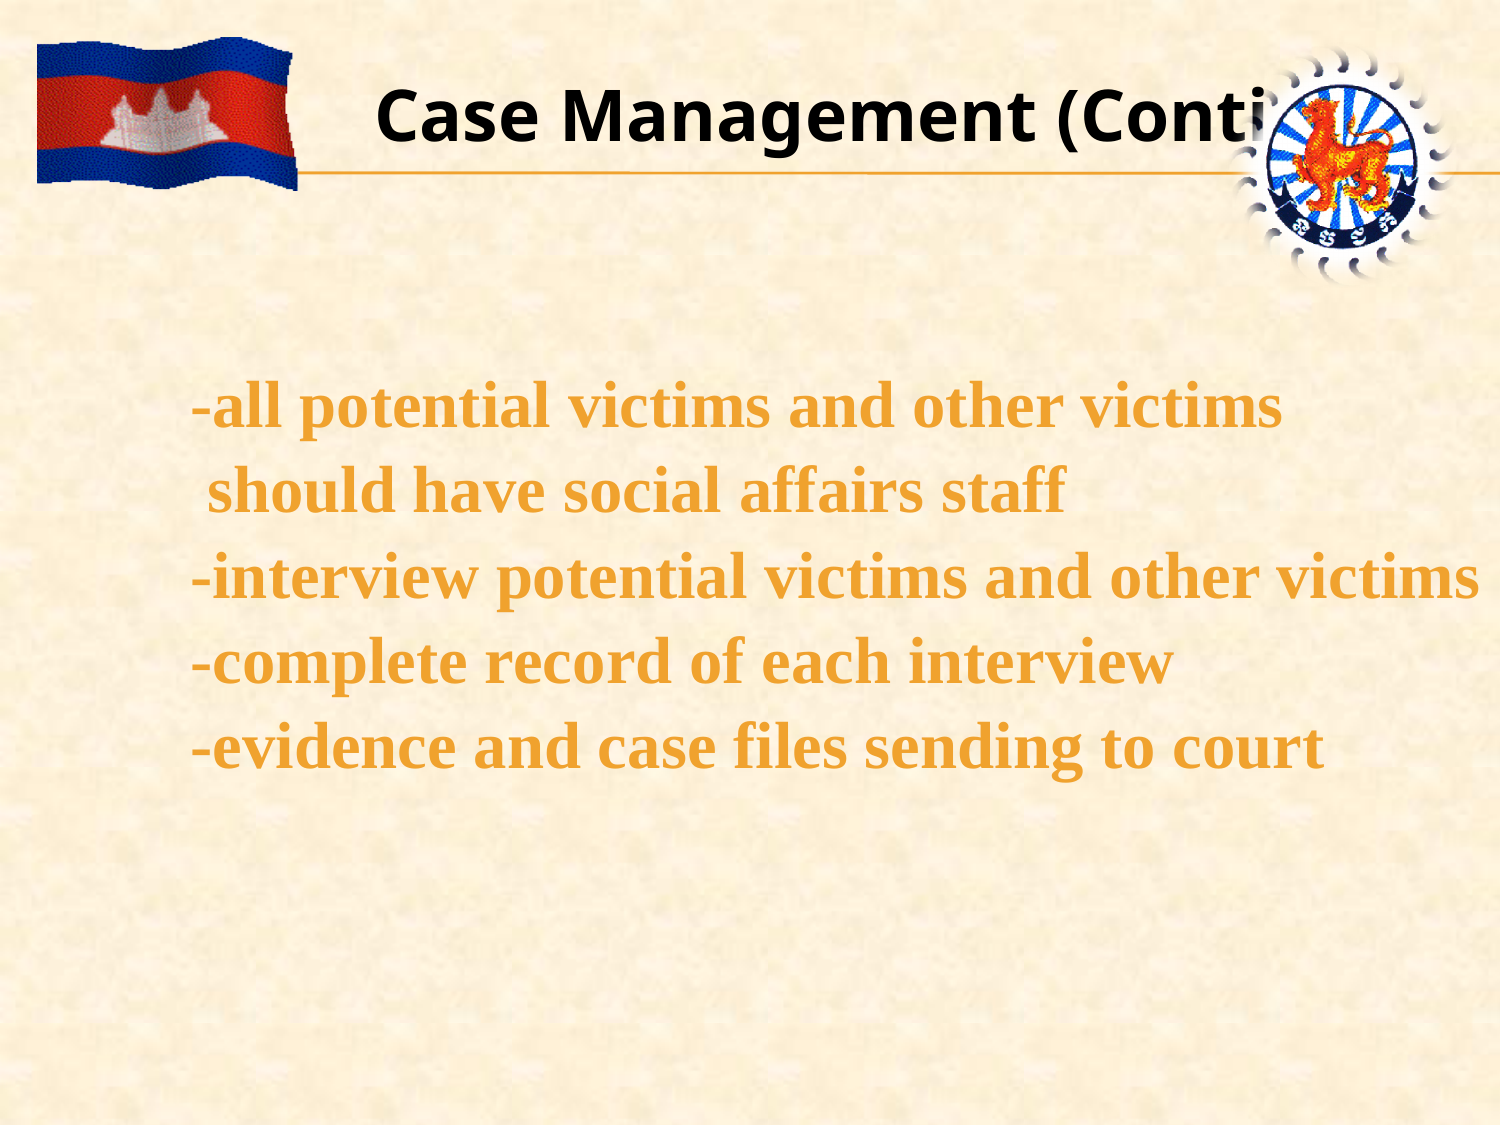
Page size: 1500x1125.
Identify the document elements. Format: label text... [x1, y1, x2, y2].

title Case Management (Conti..) [301, 37, 1177, 188]
picture [0, 0, 1500, 1125]
list -all potential victims and other victims should have social affairs staff -interview potential victims and other victims -complete record of each interview -evidence and case files sending to court [74, 362, 1500, 1013]
